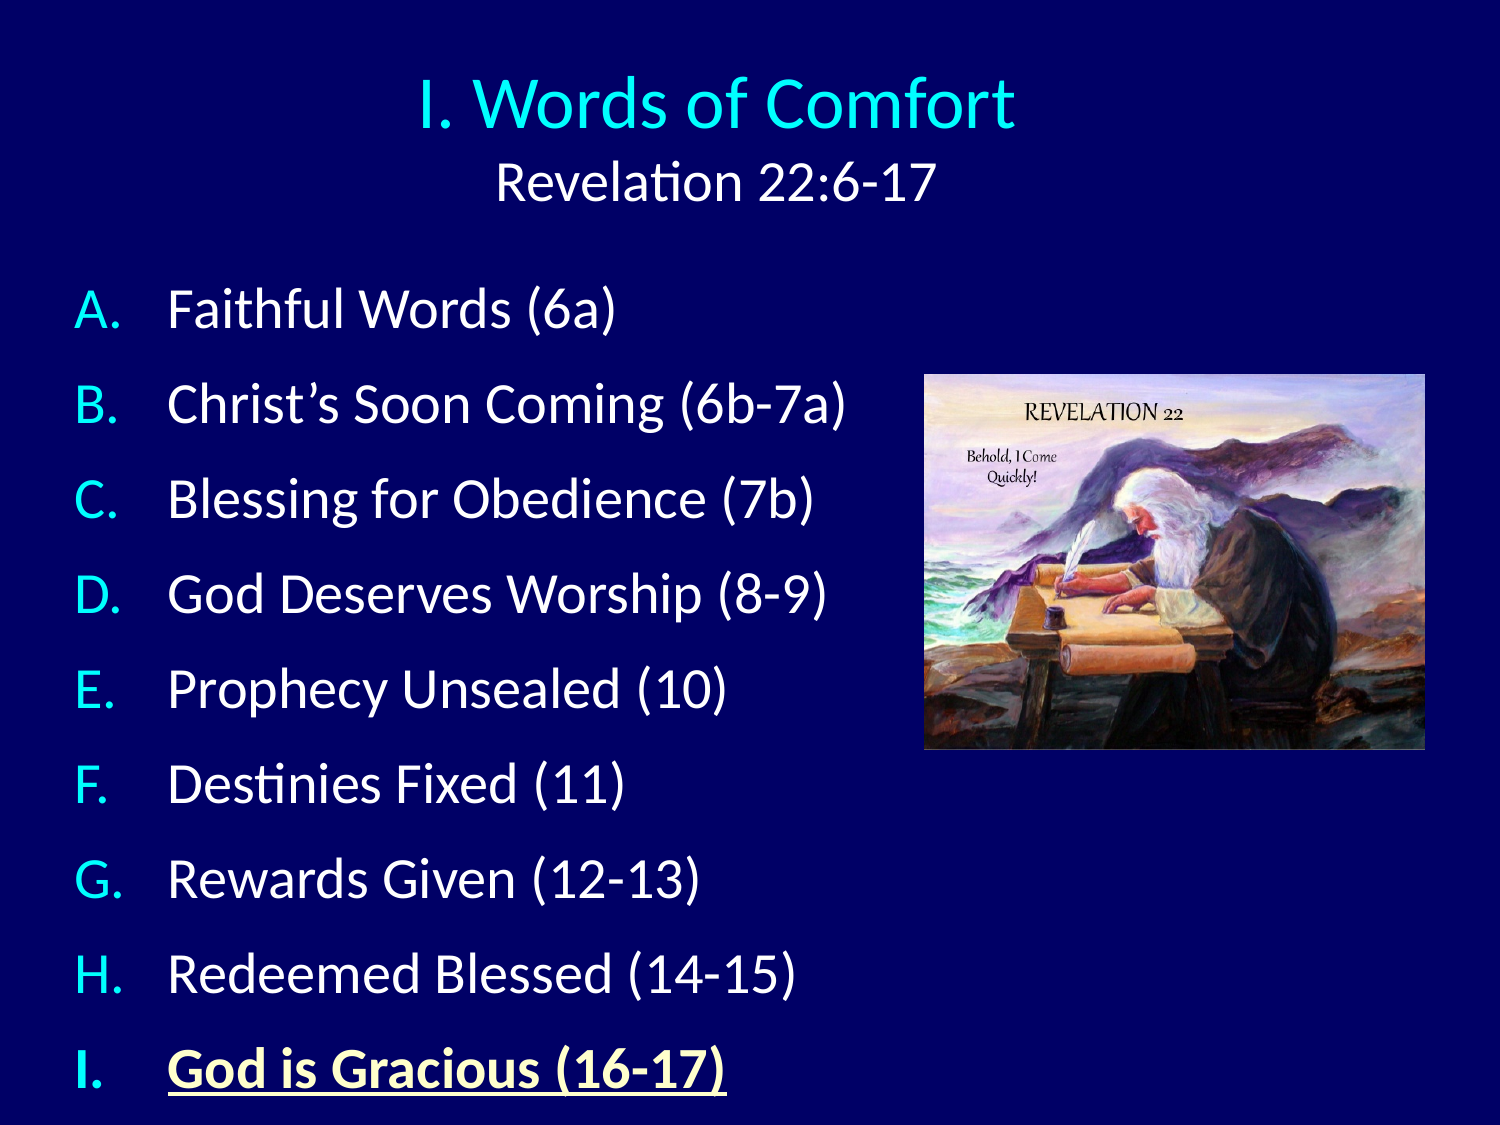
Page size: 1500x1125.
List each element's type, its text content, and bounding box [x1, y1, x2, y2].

list Faithful Words (6a) Christ’s Soon Coming (6b-7a) Blessing for Obedience (7b) God Deserves Worship (8-9) Prophecy Unsealed (10) Destinies Fixed (11) Rewards Given (12-13) Redeemed Blessed (14-15) God is Gracious (16-17) [58, 262, 976, 1063]
picture [924, 374, 1426, 751]
text_box I. Words of Comfort Revelation 22:6-17 [169, 37, 1265, 230]
